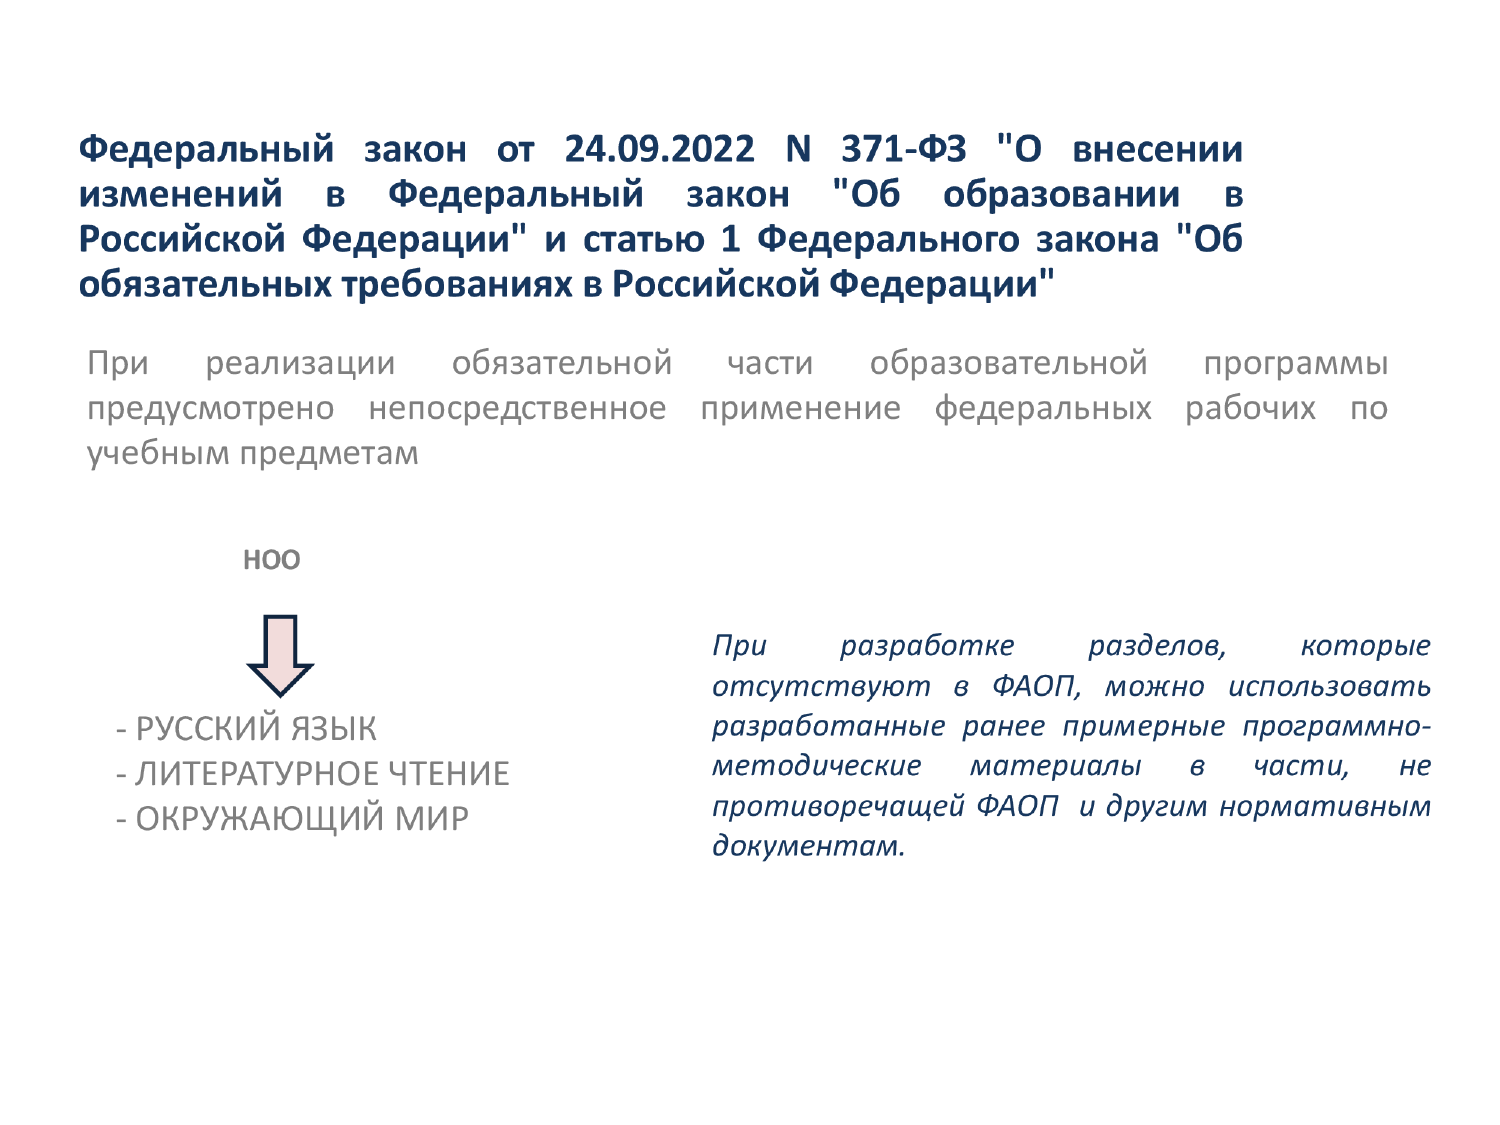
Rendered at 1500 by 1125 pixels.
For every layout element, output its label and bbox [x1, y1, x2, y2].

picture [0, 95, 1500, 1034]
